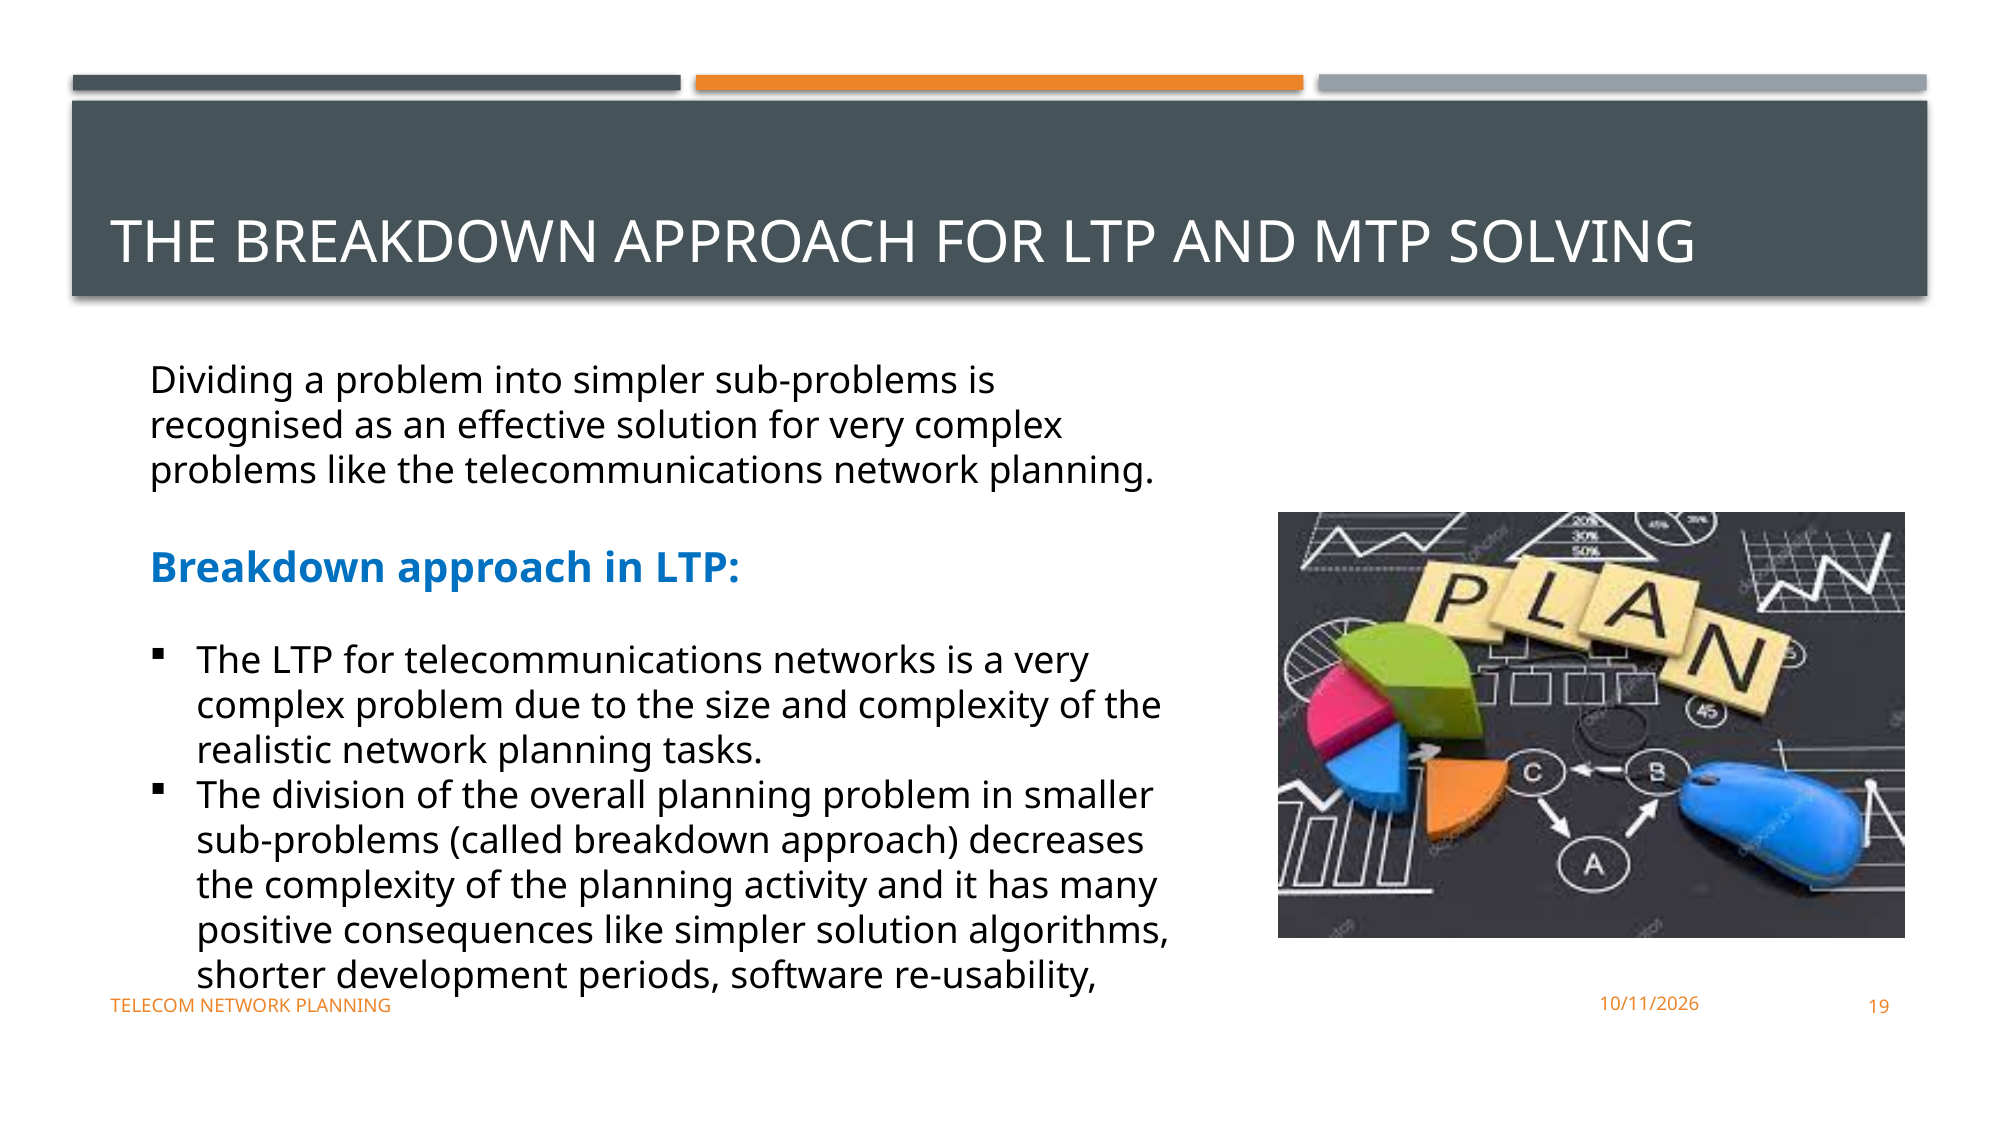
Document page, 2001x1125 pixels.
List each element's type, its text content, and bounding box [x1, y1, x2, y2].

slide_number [1247, 974, 1715, 1035]
slide_number 19 [1732, 977, 1905, 1037]
picture [1278, 511, 1906, 939]
footer Telecom Network Planning [95, 976, 1230, 1037]
text_box Dividing a problem into simpler sub-problems is recognised as an effective solution for very complex problems like the telecommunications network planning. Breakdown approach in LTP: The LTP for telecommunications networks is a very complex problem due to the size and complexity of the realistic network planning tasks. The division of the overall planning problem in smaller sub-problems (called breakdown approach) decreases the complexity of the planning activity and it has many positive consequences like simpler solution algorithms, shorter development periods, software re-usability, [134, 348, 1191, 1004]
title The breakdown approach for LTP and MTP solving [95, 115, 1905, 282]
